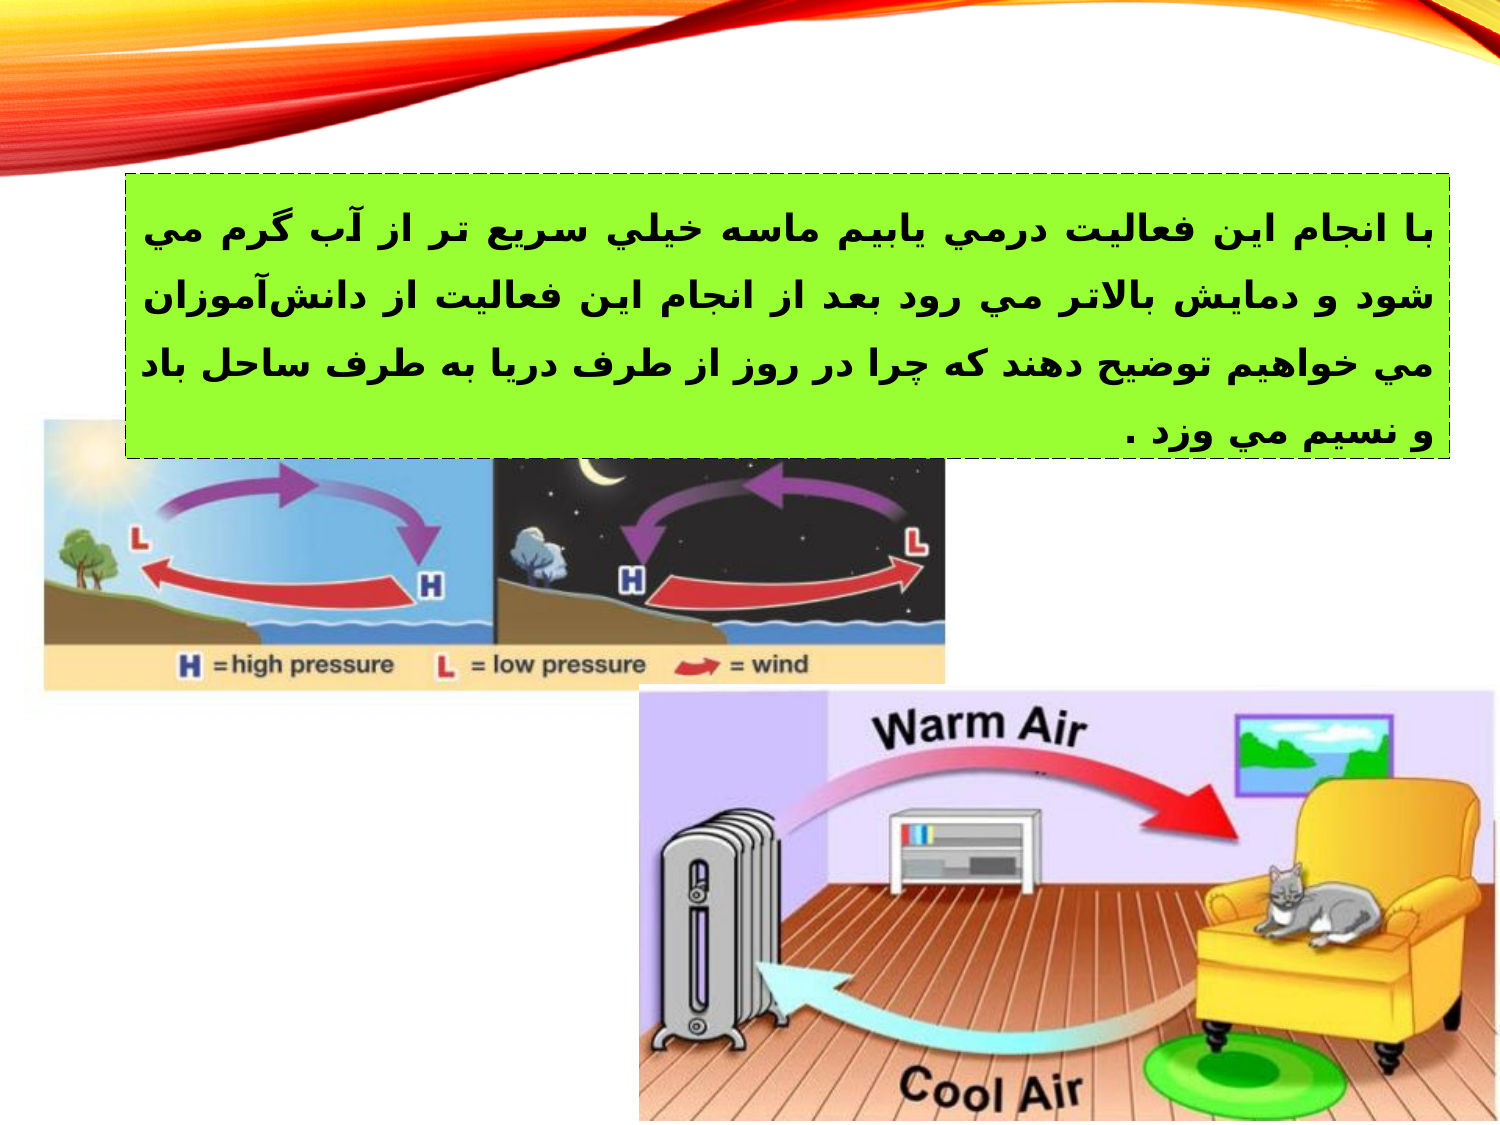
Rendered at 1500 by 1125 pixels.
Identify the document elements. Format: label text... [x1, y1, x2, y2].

text_box با انجام اين فعاليت درمي يابيم ماسه خيلي سريع تر از آب گرم مي شود و دمايش بالاتر مي رود بعد از انجام اين فعاليت از دانش‌آموزان مي خواهيم توضيح دهند كه چرا در روز از طرف دريا به طرف ساحل باد و نسيم مي وزد . [125, 173, 1450, 459]
picture [24, 412, 1500, 1121]
picture [0, 0, 1500, 178]
